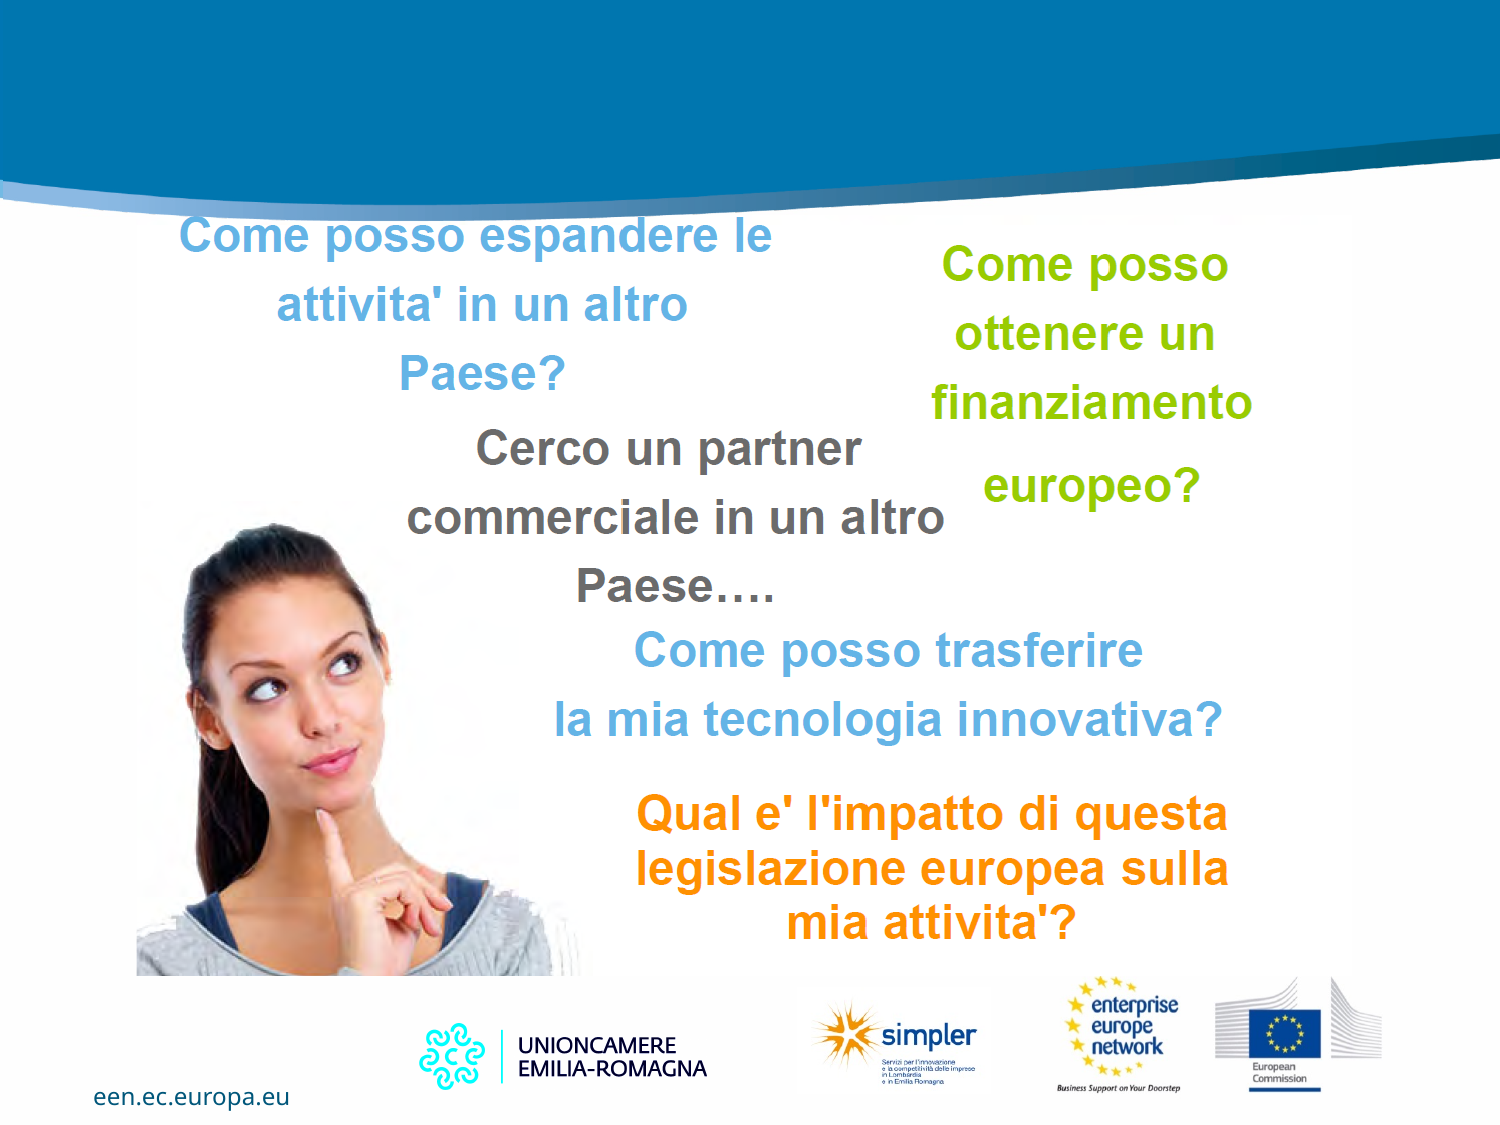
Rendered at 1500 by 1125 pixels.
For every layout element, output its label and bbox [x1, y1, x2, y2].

picture [0, 159, 1500, 1125]
